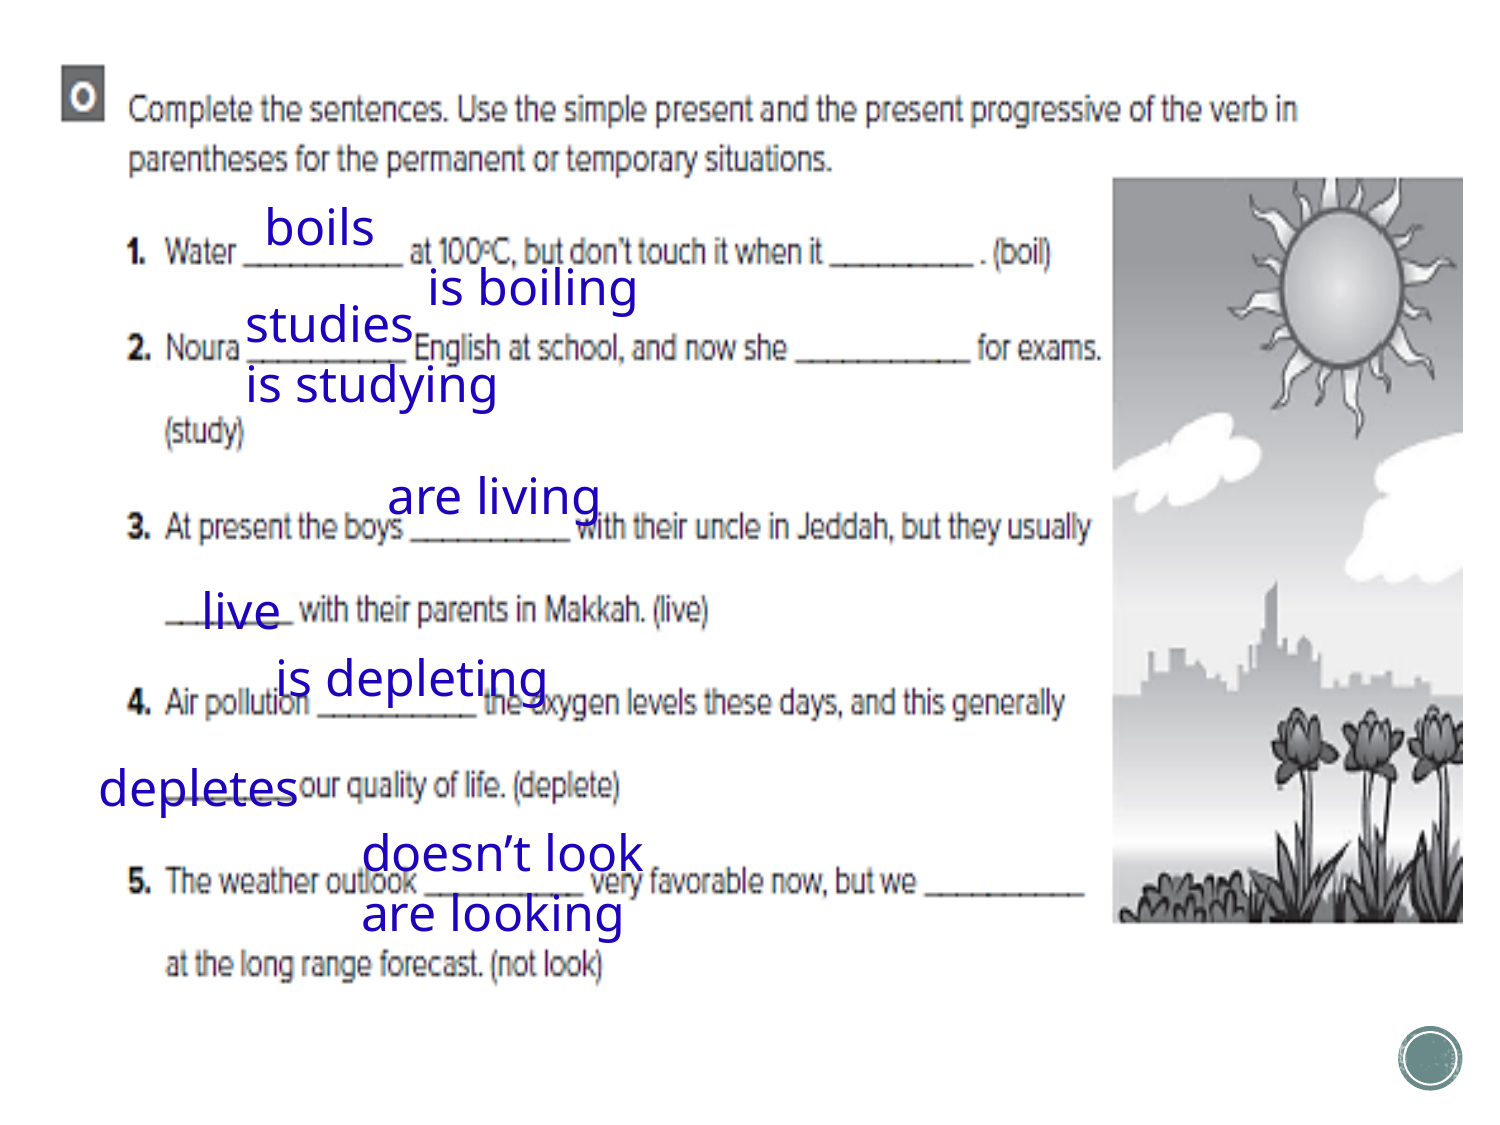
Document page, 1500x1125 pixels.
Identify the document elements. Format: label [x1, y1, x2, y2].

picture [47, 53, 1463, 1017]
